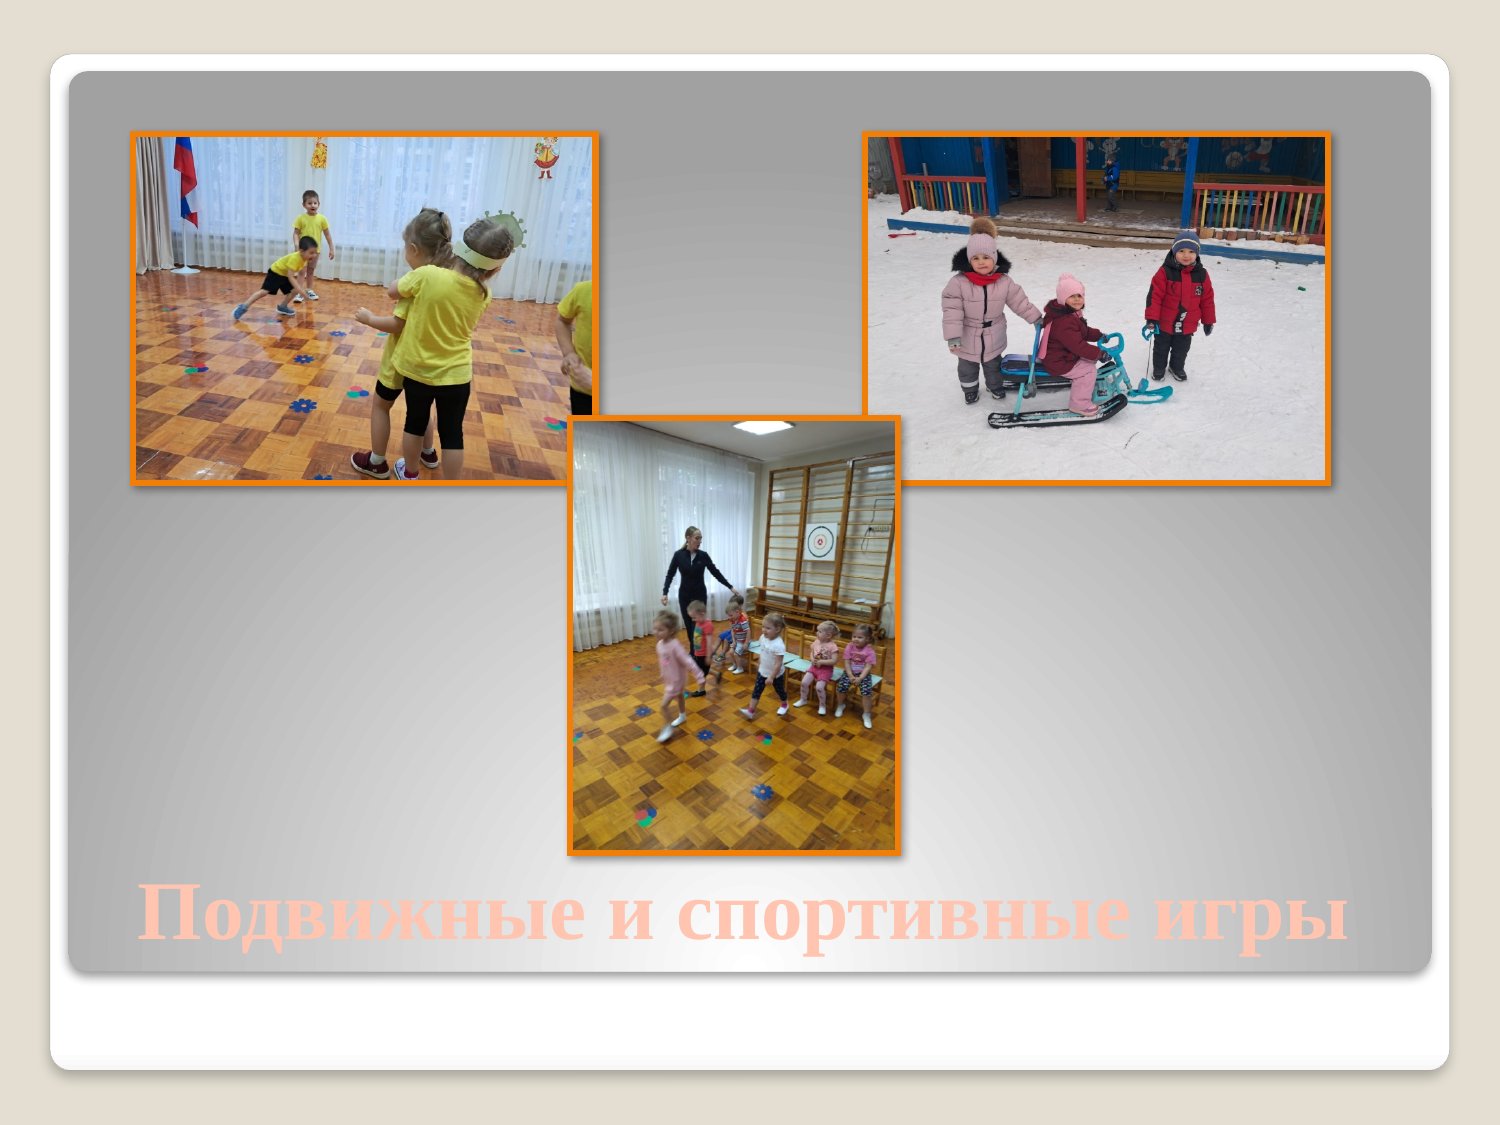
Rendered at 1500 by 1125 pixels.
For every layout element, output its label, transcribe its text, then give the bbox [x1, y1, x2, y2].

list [135, 136, 593, 481]
picture [572, 136, 1325, 850]
title Подвижные и спортивные игры [82, 817, 1425, 965]
